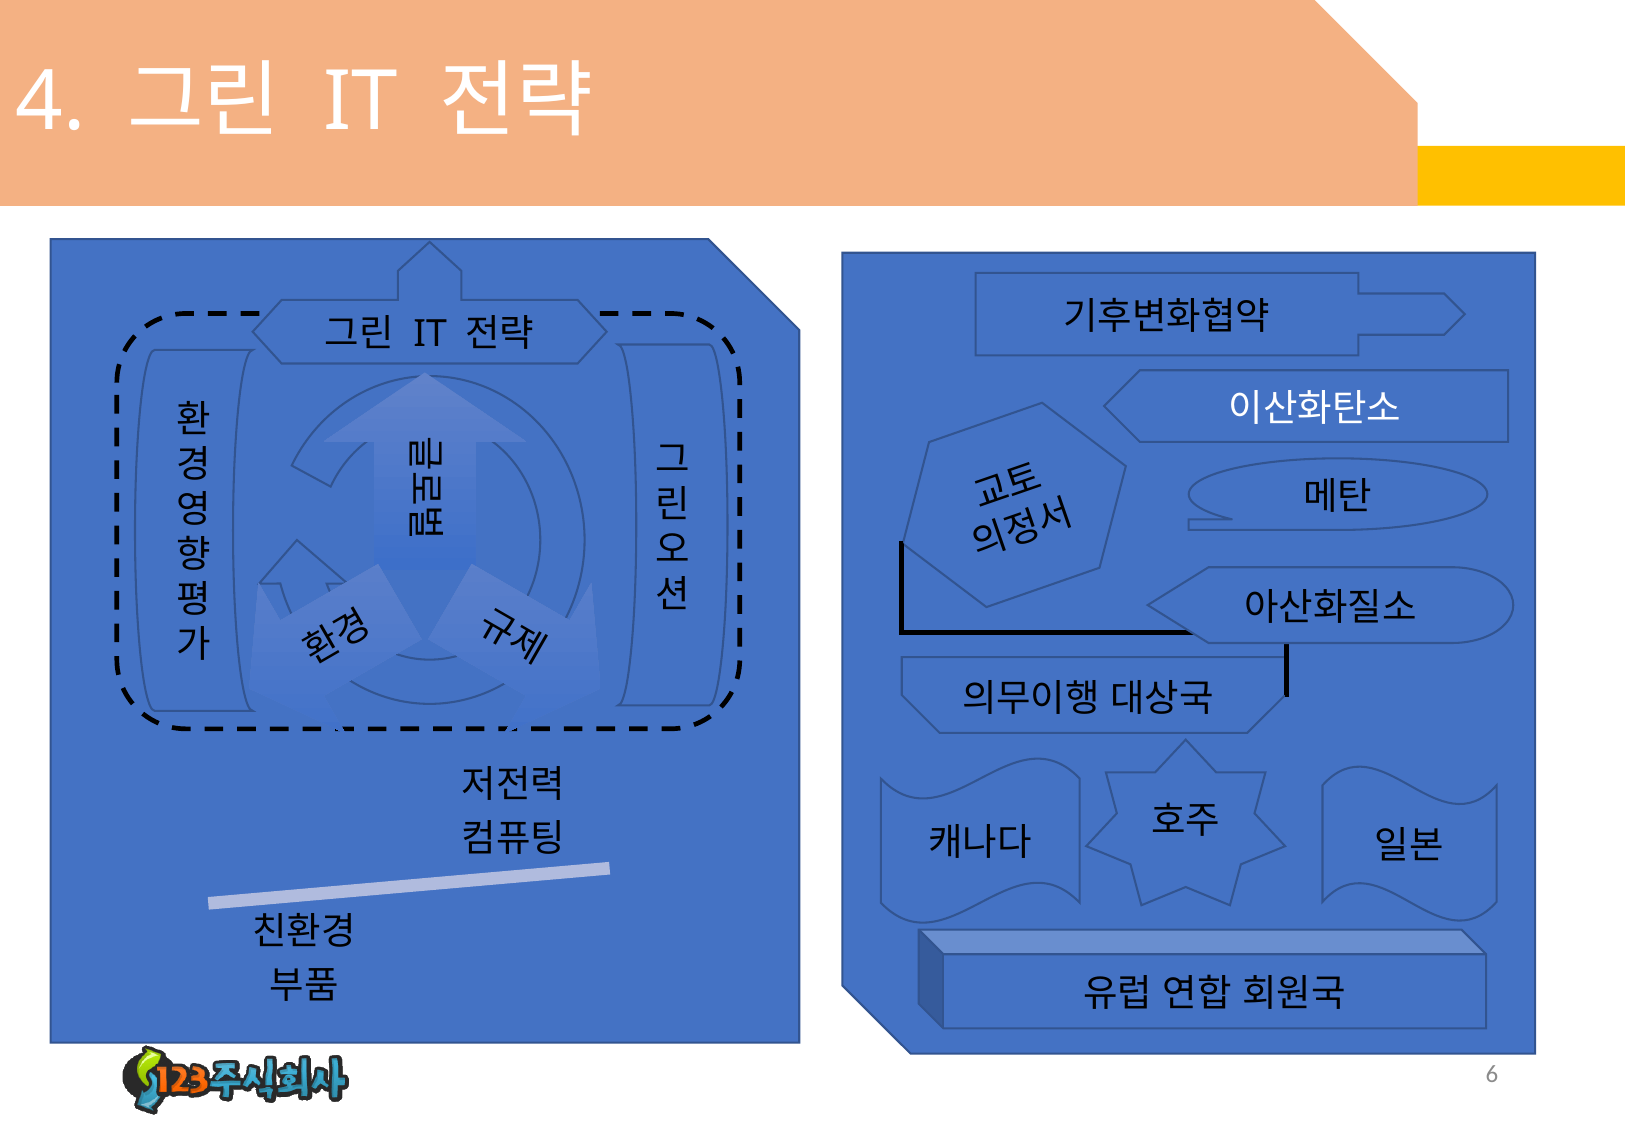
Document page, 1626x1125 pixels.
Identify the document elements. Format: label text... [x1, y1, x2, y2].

slide_number 6 [1147, 1055, 1514, 1103]
picture [111, 1044, 359, 1125]
title 4. 그린 IT 전략 [0, 0, 1373, 206]
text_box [50, 239, 800, 1043]
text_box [842, 252, 1536, 1054]
